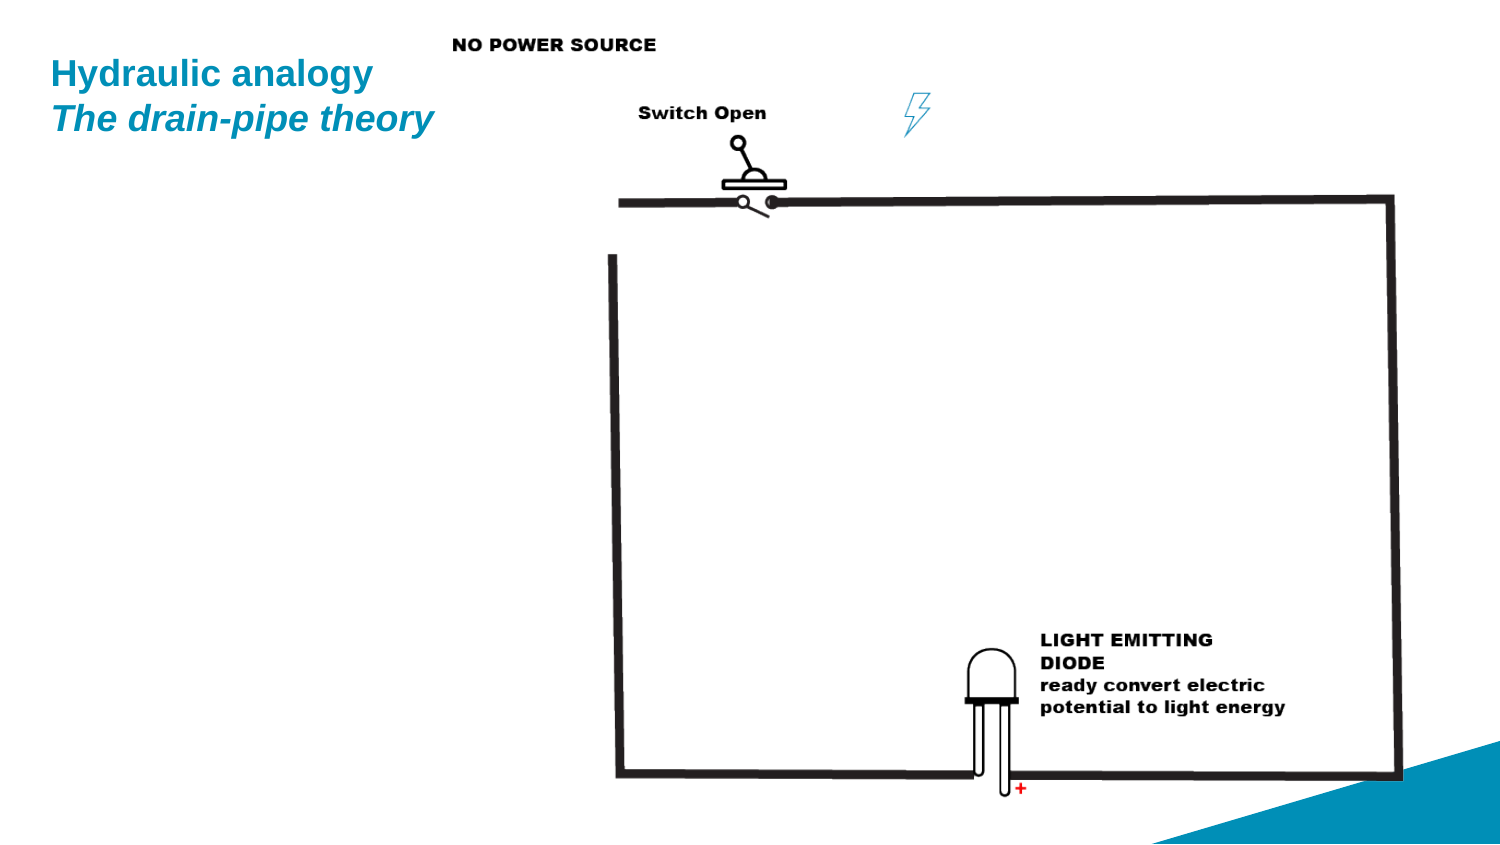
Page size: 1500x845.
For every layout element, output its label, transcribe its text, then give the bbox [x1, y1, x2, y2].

title Hydraulic analogy The drain-pipe theory [35, 50, 352, 139]
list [357, 0, 1500, 844]
